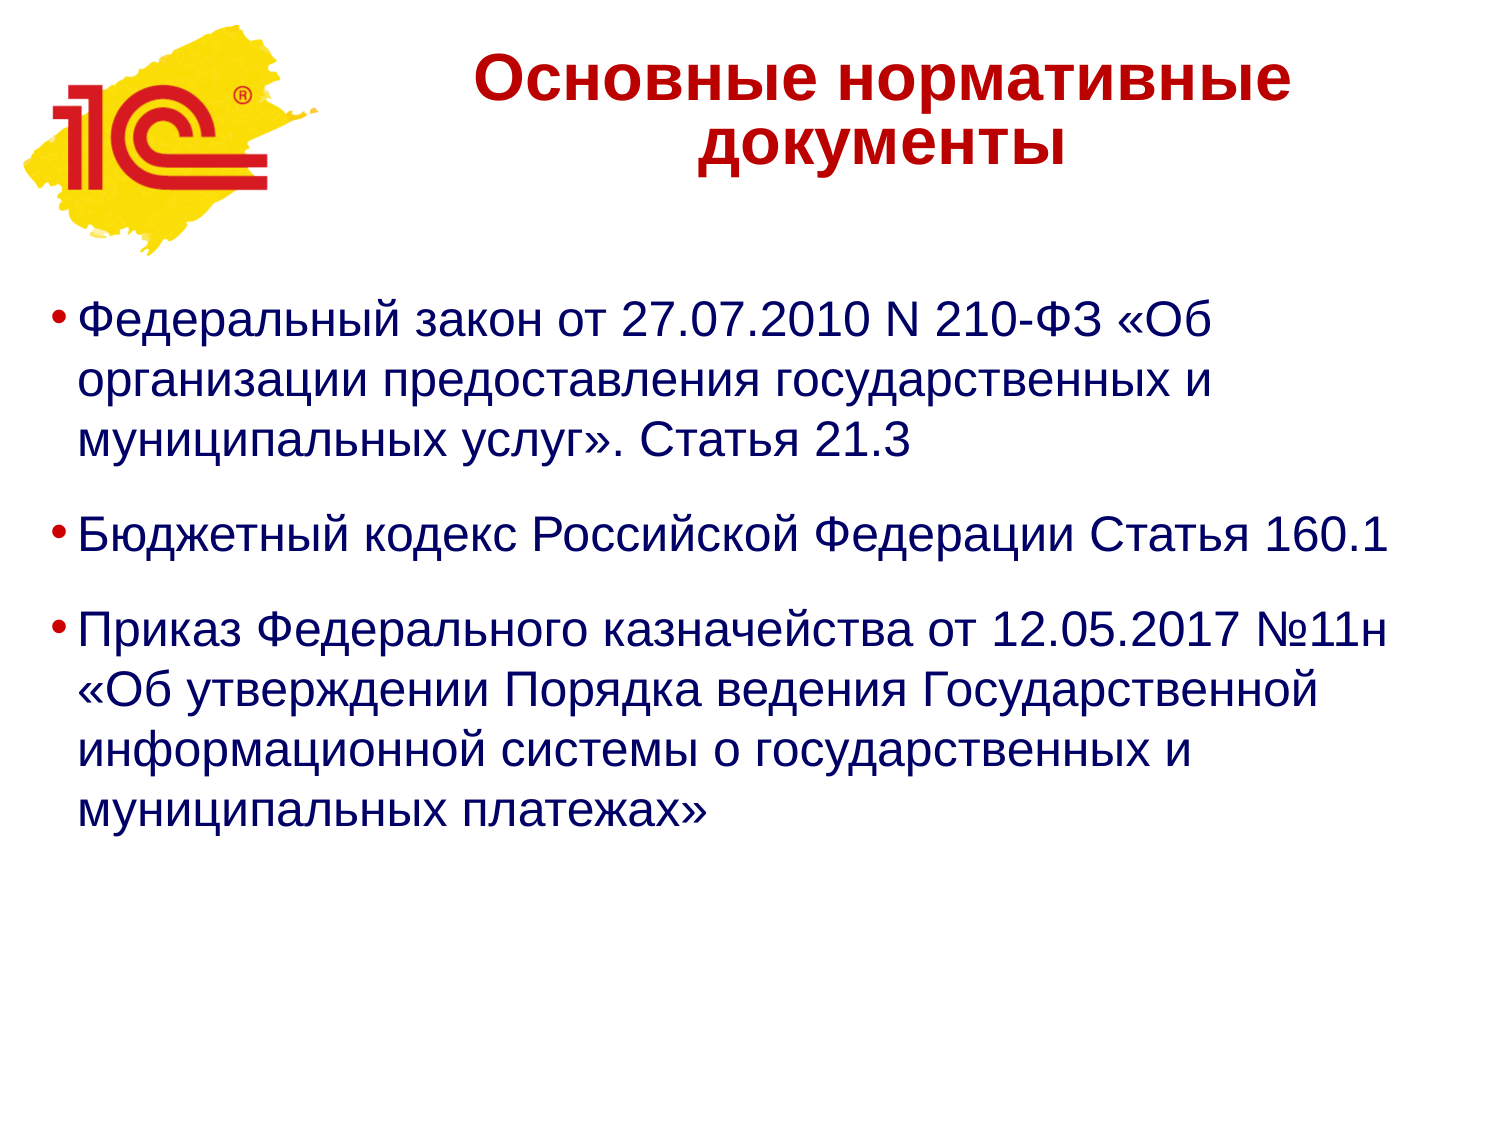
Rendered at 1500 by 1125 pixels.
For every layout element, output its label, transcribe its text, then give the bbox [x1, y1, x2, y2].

picture [23, 25, 319, 256]
title Основные нормативные документы [306, 24, 1460, 203]
list Федеральный закон от 27.07.2010 N 210-ФЗ «Об организации предоставления государственных и муниципальных услуг». Статья 21.3 Бюджетный кодекс Российской Федерации Статья 160.1 Приказ Федерального казначейства от 12.05.2017 №11н «Об утверждении Порядка ведения Государственной информационной системы о государственных и муниципальных платежах» [35, 278, 1454, 1083]
